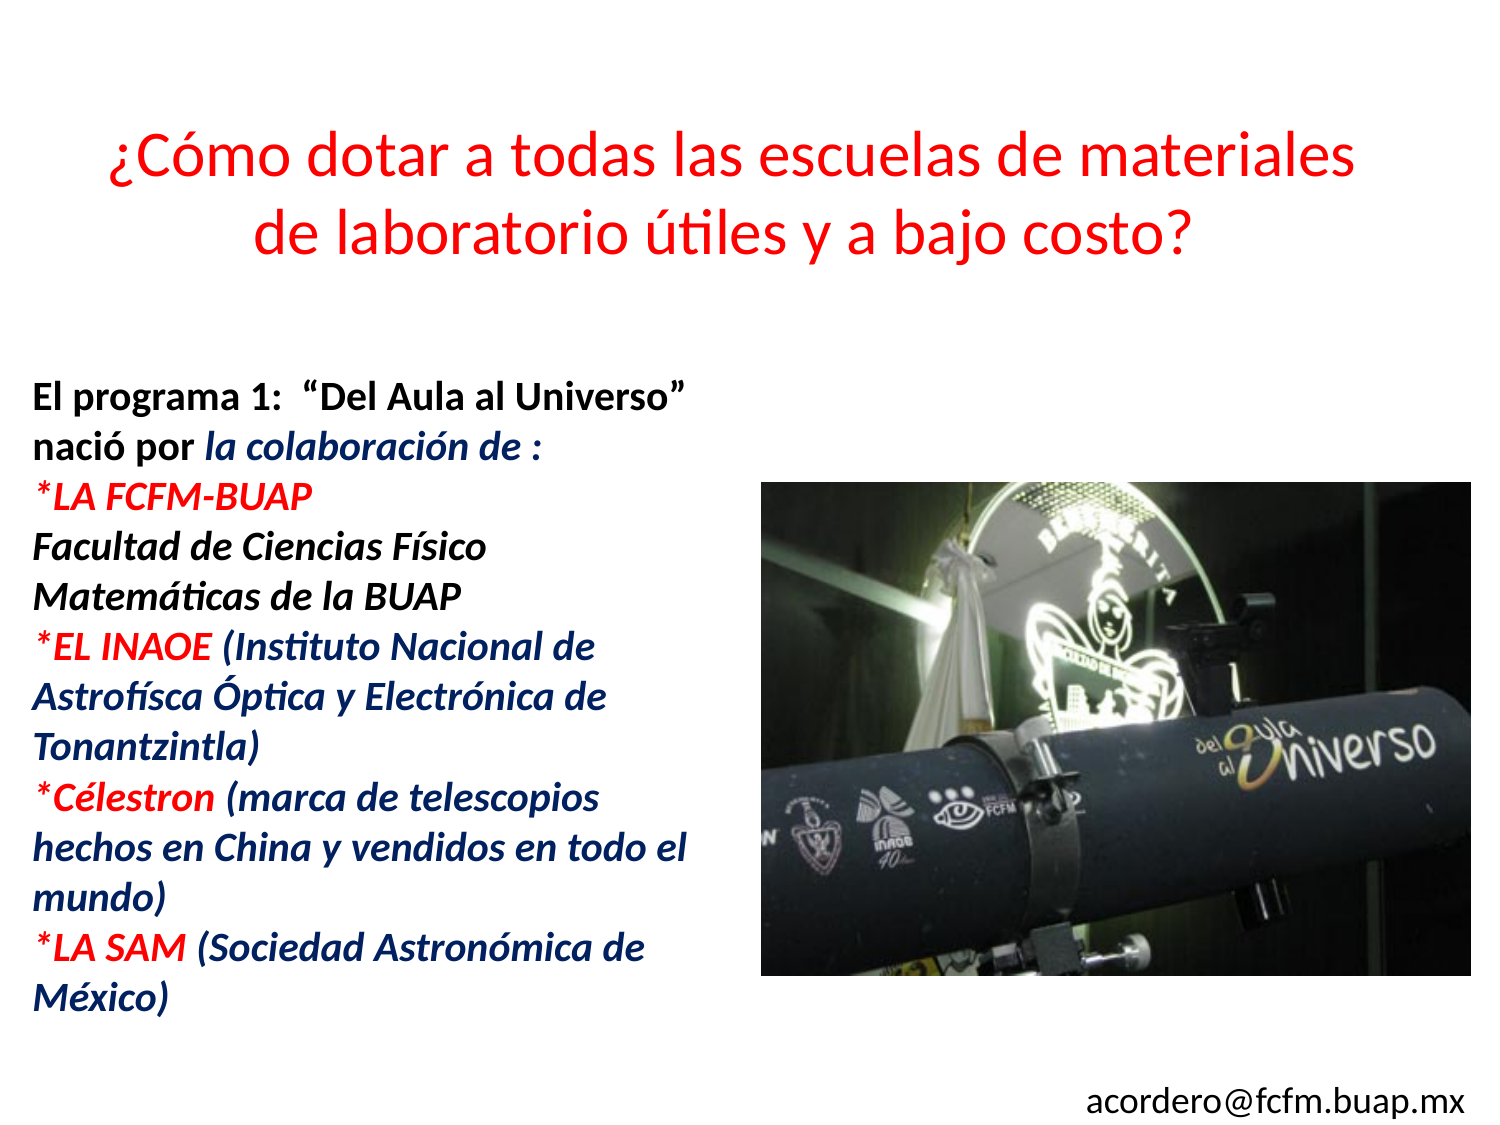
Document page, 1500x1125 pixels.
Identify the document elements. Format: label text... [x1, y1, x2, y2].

text_box acordero@fcfm.buap.mx [1071, 1068, 1481, 1125]
picture [760, 482, 1471, 977]
title ¿Cómo dotar a todas las escuelas de materiales de laboratorio útiles y a bajo costo? [64, 101, 1400, 374]
text_box El programa 1: “Del Aula al Universo” nació por la colaboración de : *LA FCFM-BUAP Facultad de Ciencias Físico Matemáticas de la BUAP *EL INAOE (Instituto Nacional de Astrofísca Óptica y Electrónica de Tonantzintla) *Célestron (marca de telescopios hechos en China y vendidos en todo el mundo) *LA SAM (Sociedad Astronómica de México) [17, 361, 738, 1125]
